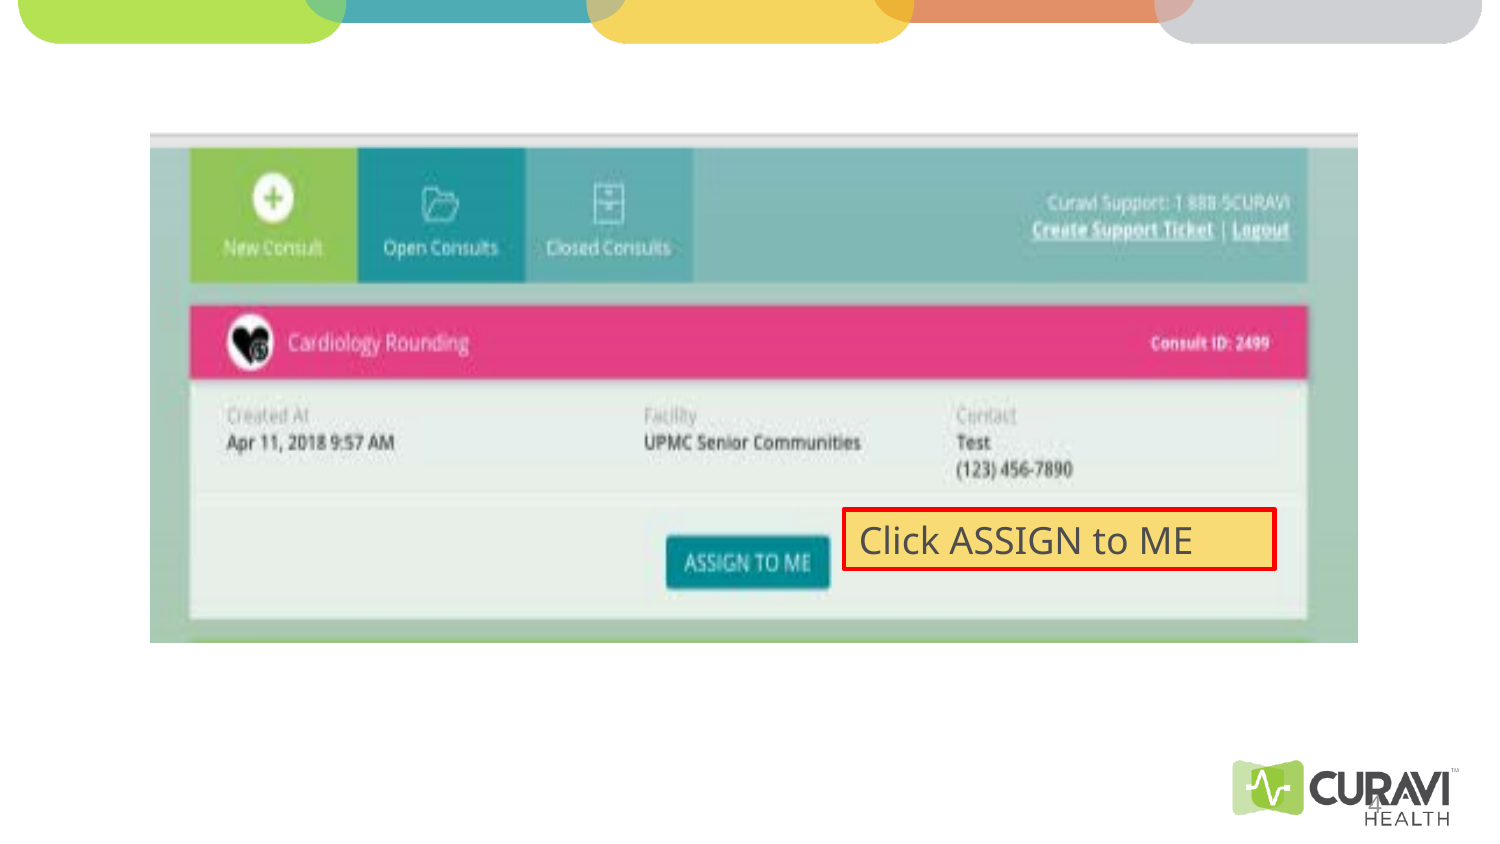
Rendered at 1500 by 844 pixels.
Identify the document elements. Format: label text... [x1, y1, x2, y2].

slide_number 4 [1059, 782, 1397, 827]
picture [1212, 746, 1488, 840]
picture [18, 0, 1482, 44]
picture [149, 132, 1358, 643]
